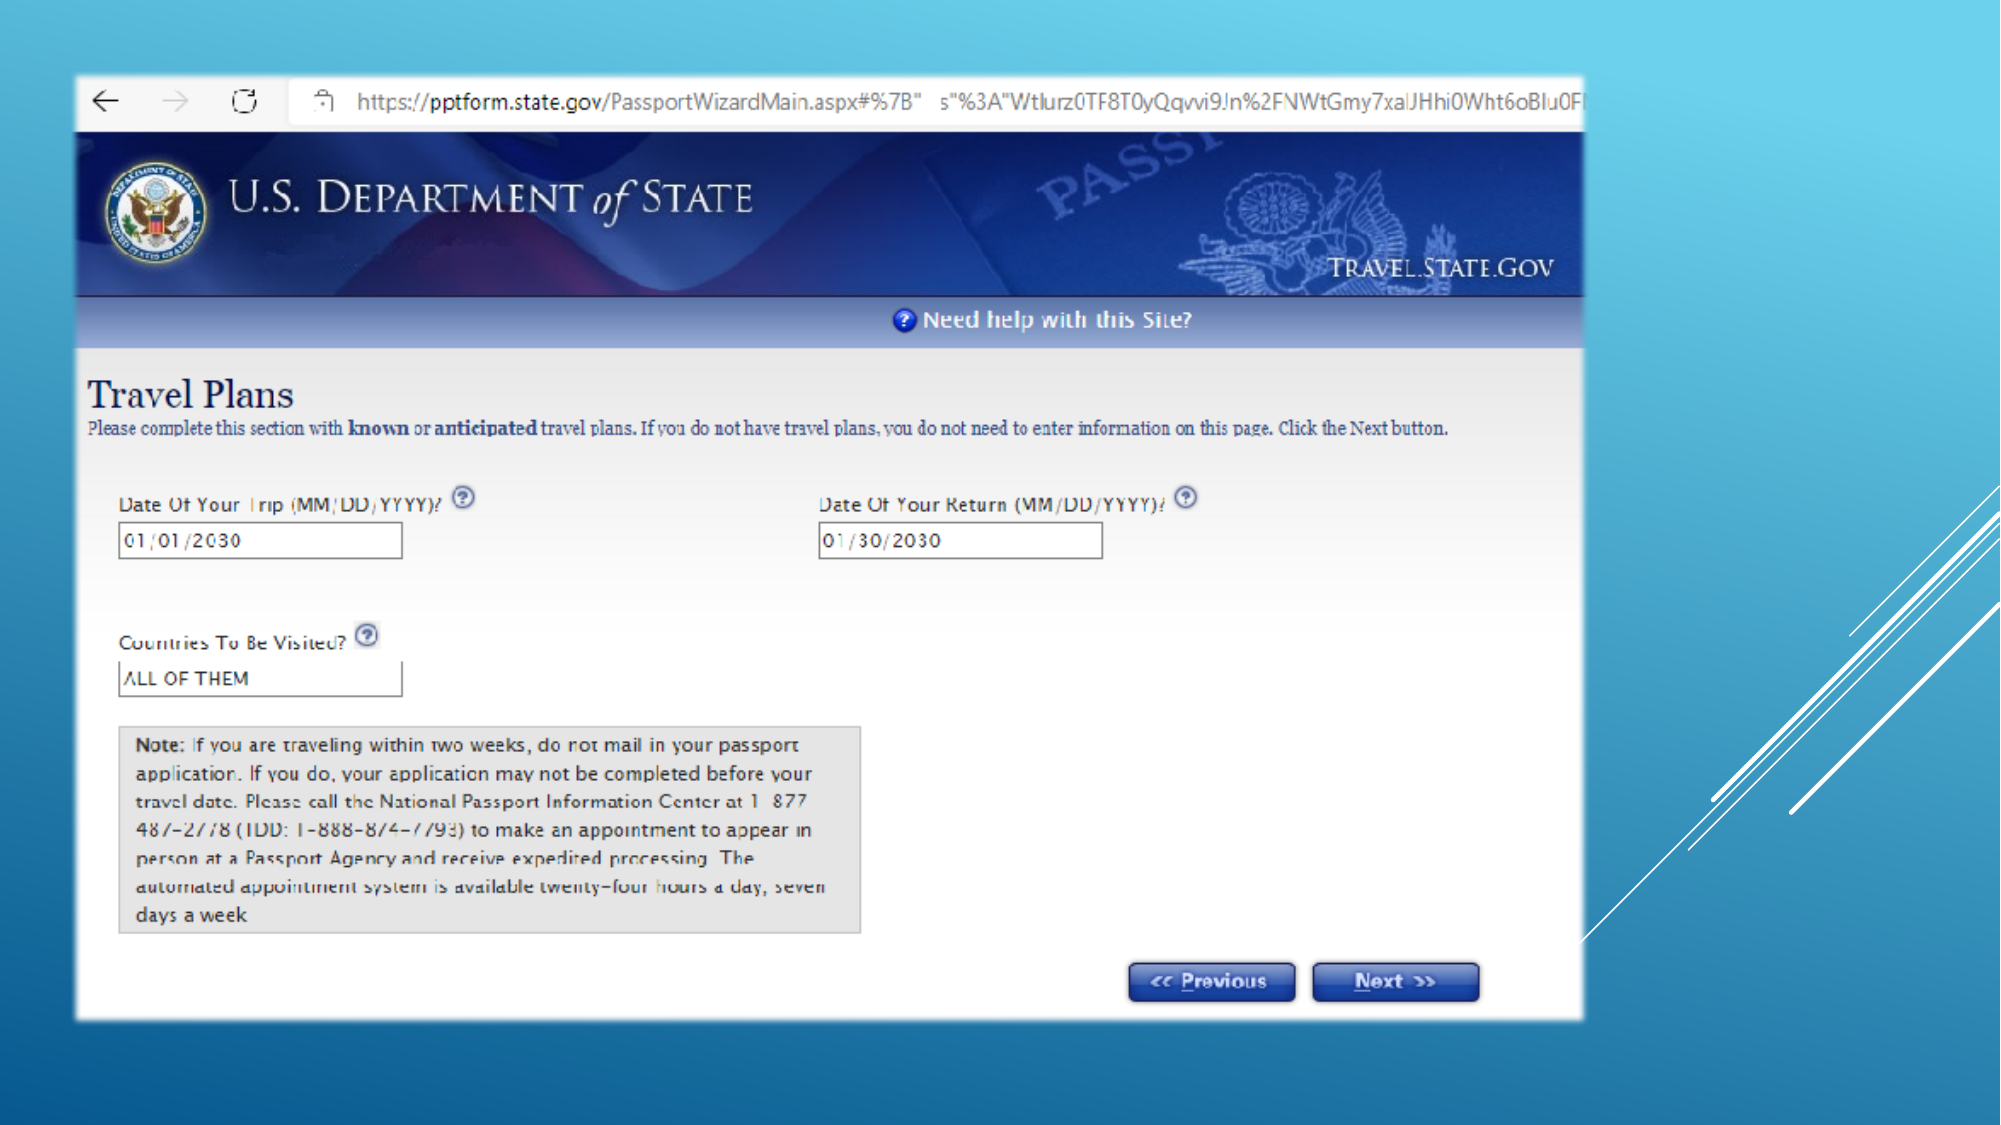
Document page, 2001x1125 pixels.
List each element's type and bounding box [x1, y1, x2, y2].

list [71, 71, 1589, 1027]
